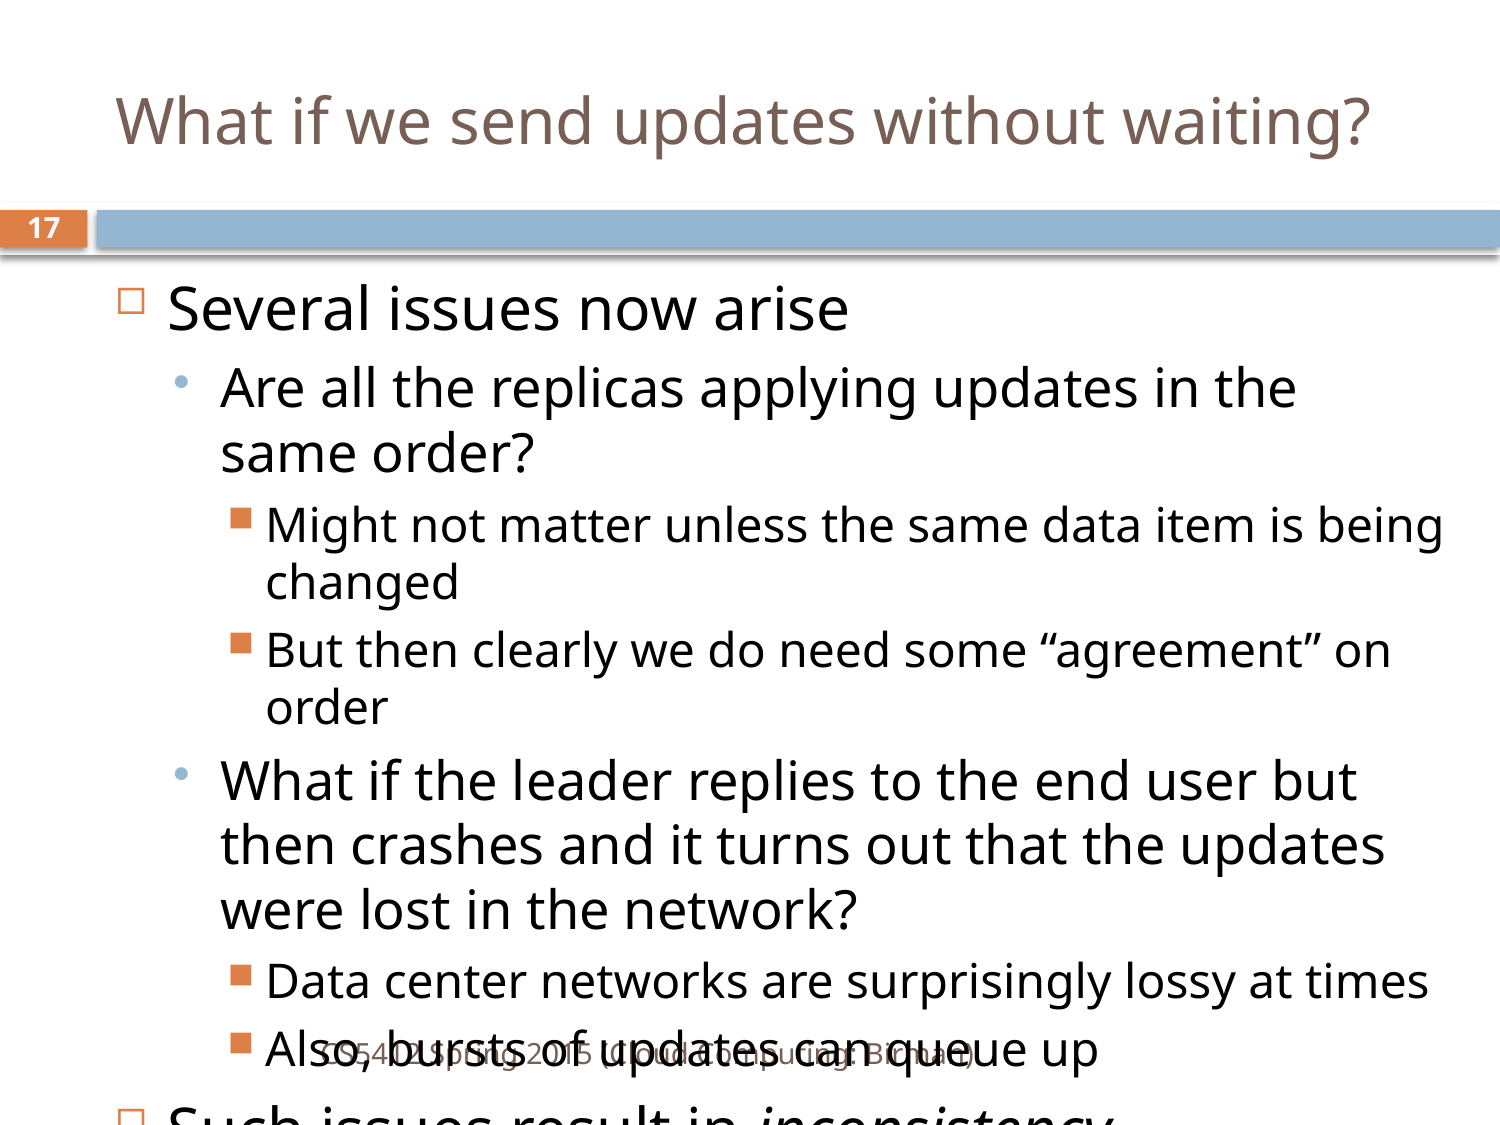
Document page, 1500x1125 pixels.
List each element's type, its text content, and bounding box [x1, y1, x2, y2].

slide_number 17 [0, 208, 88, 249]
list Several issues now arise Are all the replicas applying updates in the same order? Might not matter unless the same data item is being changed But then clearly we do need some “agreement” on order What if the leader replies to the end user but then crashes and it turns out that the updates were lost in the network? Data center networks are surprisingly lossy at times Also, bursts of updates can queue up Such issues result in inconsistency [100, 262, 1463, 1000]
title What if we send updates without waiting? [100, 37, 1438, 200]
footer CS5412 Spring 2015 (Cloud Computing: Birman) [99, 1024, 990, 1085]
